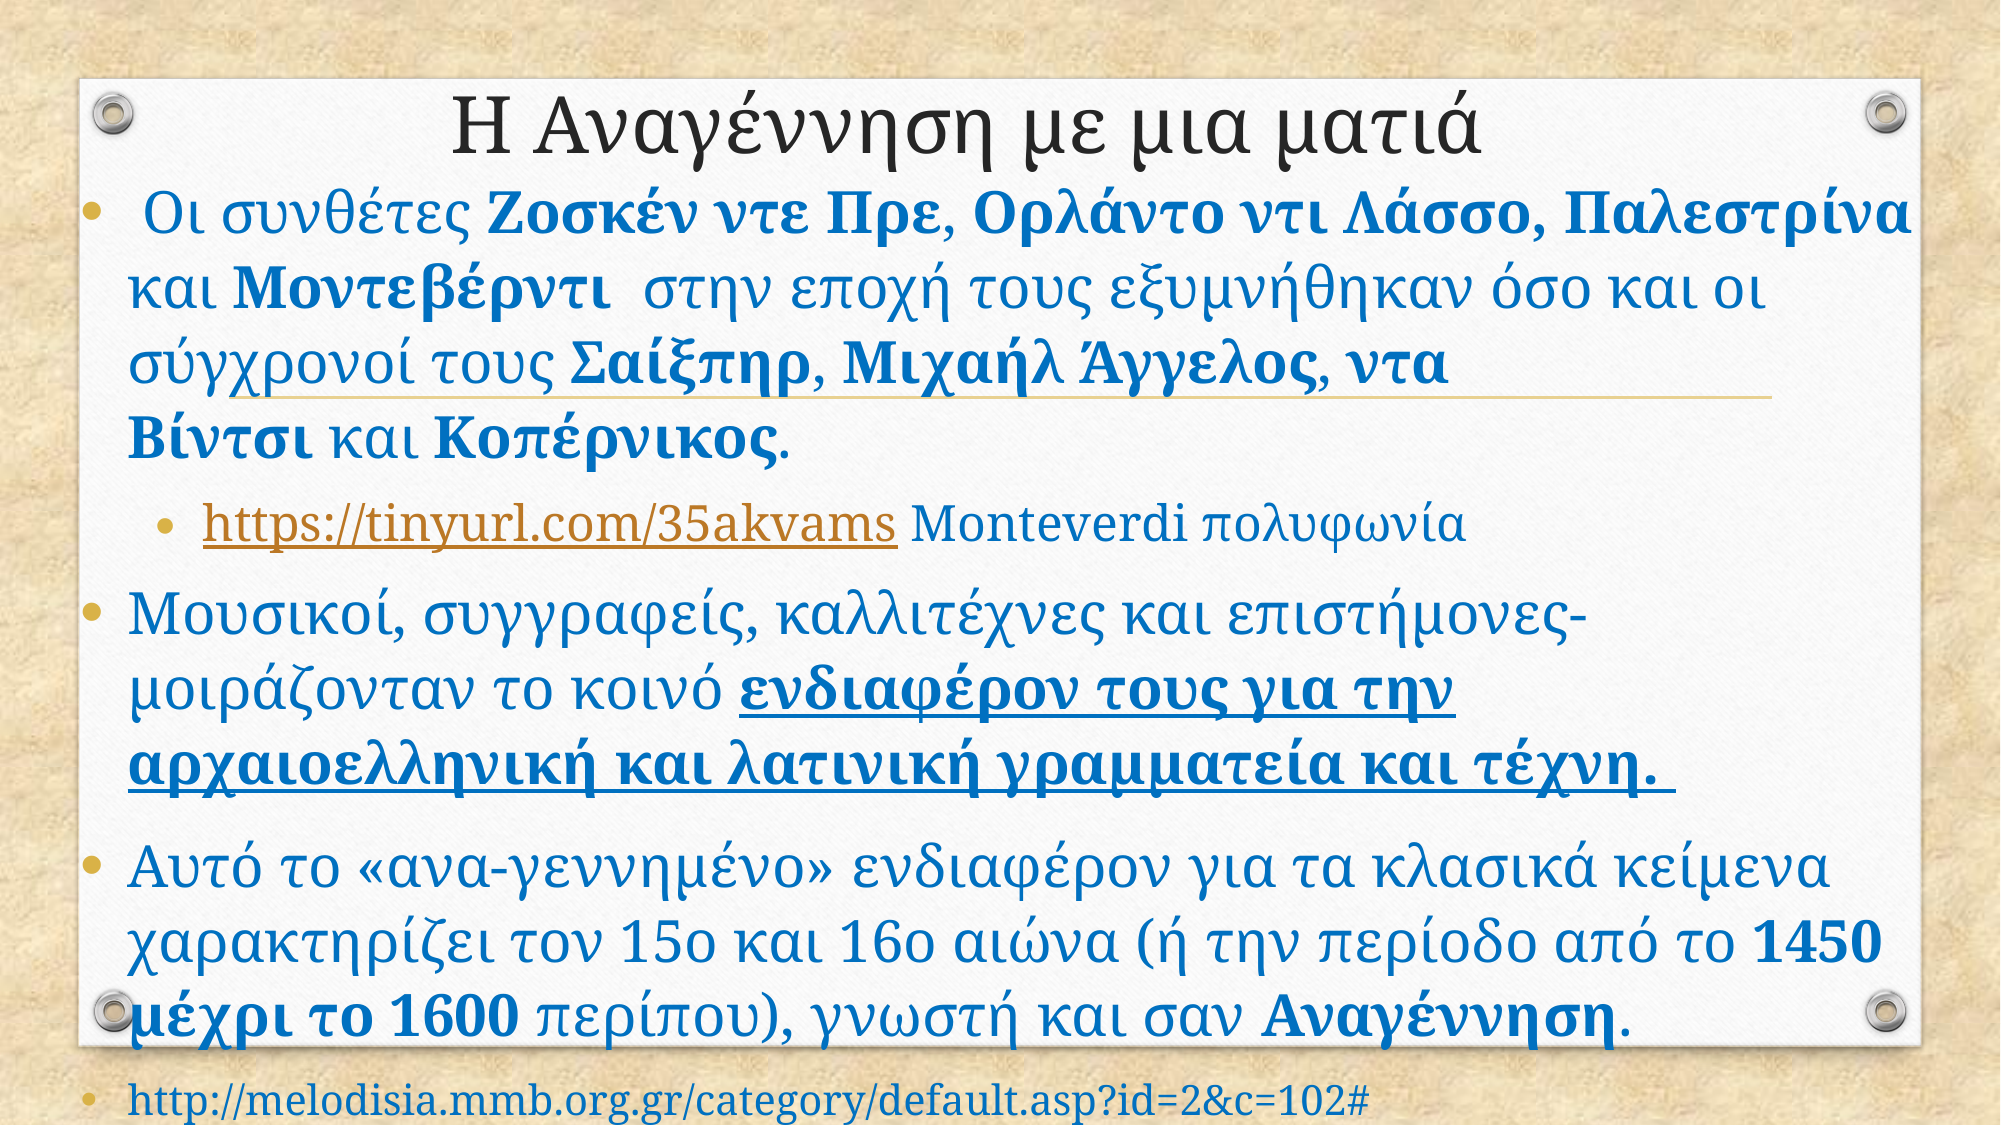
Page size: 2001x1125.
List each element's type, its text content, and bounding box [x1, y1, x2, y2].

title Η Αναγέννηση με μια ματιά [205, 36, 1730, 163]
picture [0, 0, 2001, 1125]
list Οι συνθέτες Ζοσκέν ντε Πρε, Ορλάντο ντι Λάσσο, Παλεστρίνα και Μοντεβέρντι στην εποχή τους εξυμνήθηκαν όσο και οι σύγχρονοί τους Σαίξπηρ, Μιχαήλ Άγγελος, ντα Βίντσι και Κοπέρνικος. https://tinyurl.com/35akvams Monteverdi πολυφωνία Μουσικοί, συγγραφείς, καλλιτέχνες και επιστήμονες- μοιράζονταν το κοινό ενδιαφέρον τους για την αρχαιοελληνική και λατινική γραμματεία και τέχνη. Αυτό το «ανα-γεννημένο» ενδιαφέρον για τα κλασικά κείμενα χαρακτηρίζει τον 15ο και 16ο αιώνα (ή την περίοδο από το 1450 μέχρι το 1600 περίπου), γνωστή και σαν Αναγέννηση. http://melodisia.mmb.org.gr/category/default.asp?id=2&c=102# [65, 163, 1935, 1125]
